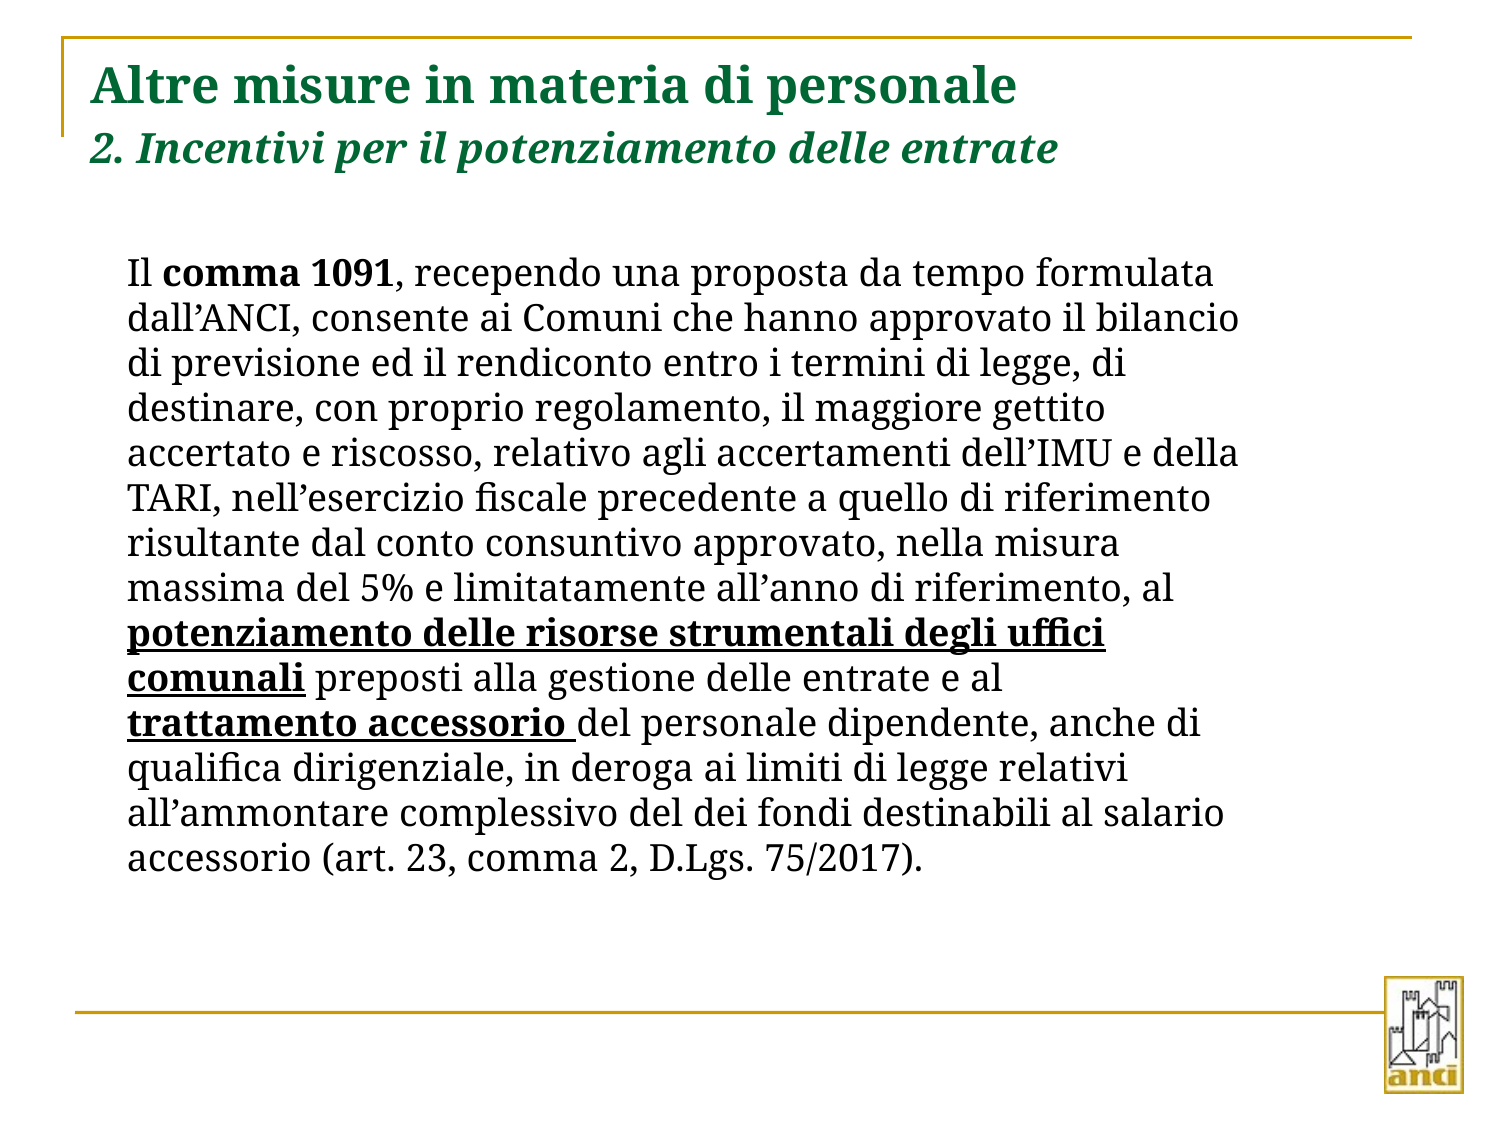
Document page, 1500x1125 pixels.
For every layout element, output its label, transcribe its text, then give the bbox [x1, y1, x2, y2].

title Altre misure in materia di personale 2. Incentivi per il potenziamento delle entrate [75, 45, 1425, 138]
picture [1384, 975, 1465, 1095]
text_box Il comma 1091, recependo una proposta da tempo formulata dall’ANCI, consente ai Comuni che hanno approvato il bilancio di previsione ed il rendiconto entro i termini di legge, di destinare, con proprio regolamento, il maggiore gettito accertato e riscosso, relativo agli accertamenti dell’IMU e della TARI, nell’esercizio fiscale precedente a quello di riferimento risultante dal conto consuntivo approvato, nella misura massima del 5% e limitatamente all’anno di riferimento, al potenziamento delle risorse strumentali degli uffici comunali preposti alla gestione delle entrate e al trattamento accessorio del personale dipendente, anche di qualifica dirigenziale, in deroga ai limiti di legge relativi all’ammontare complessivo del dei fondi destinabili al salario accessorio (art. 23, comma 2, D.Lgs. 75/2017). [112, 196, 1258, 931]
list [75, 262, 1425, 977]
